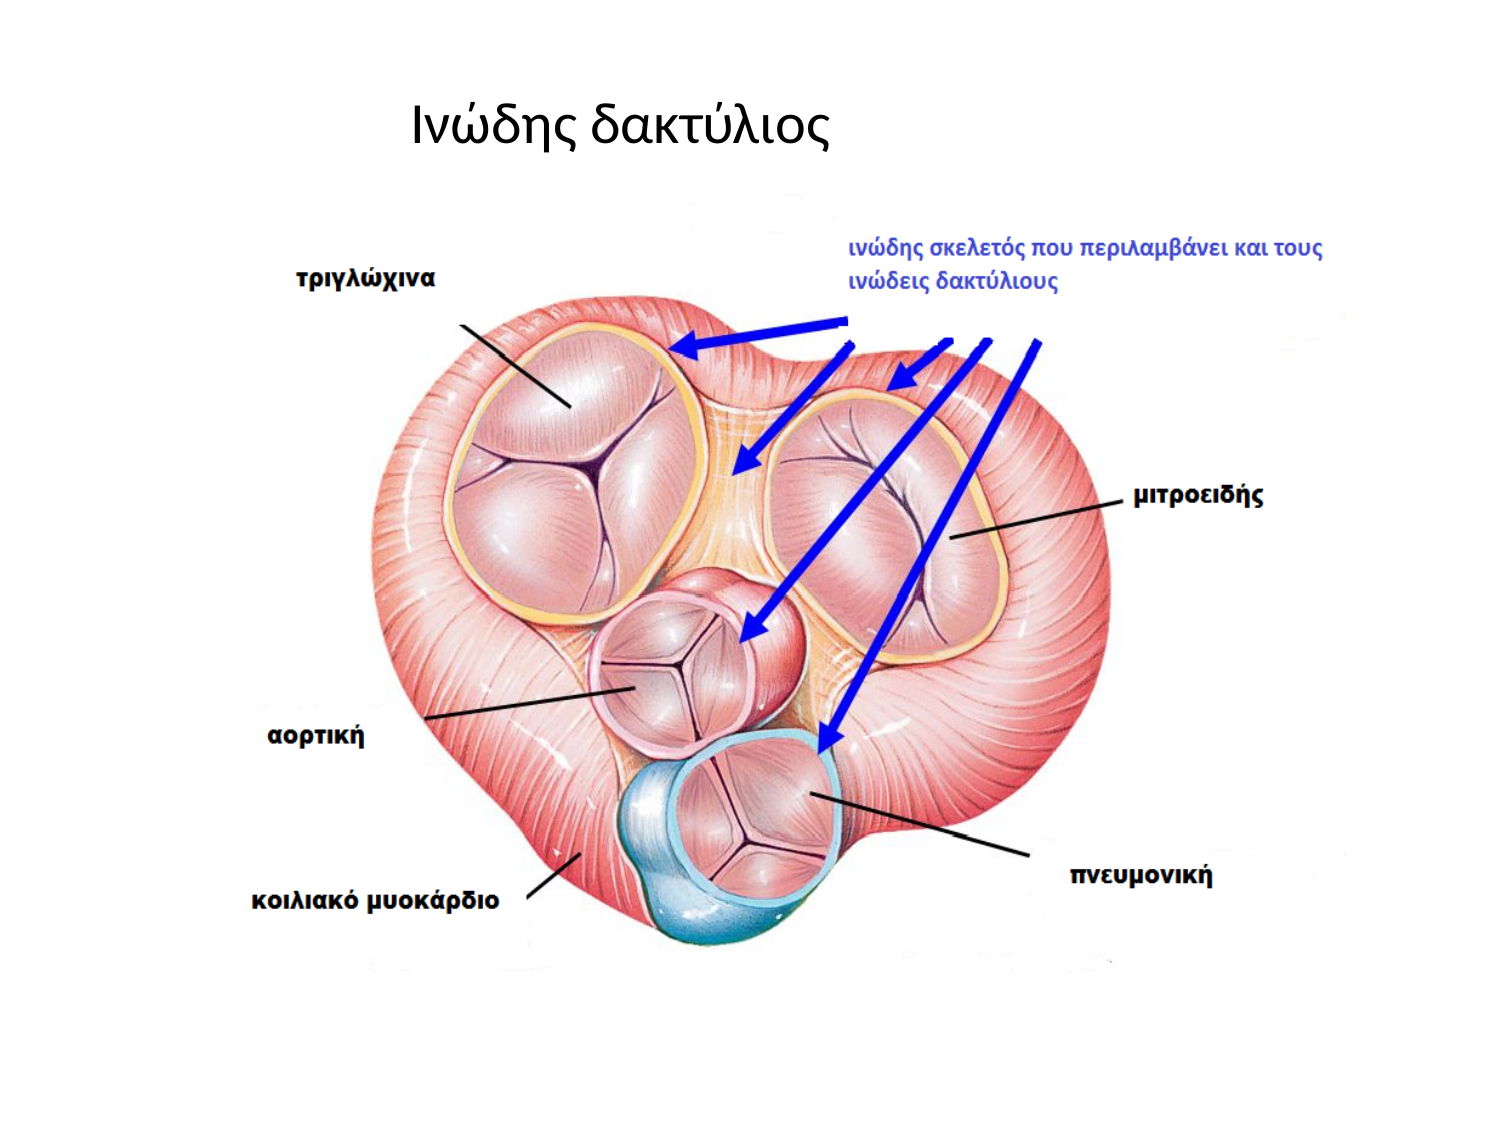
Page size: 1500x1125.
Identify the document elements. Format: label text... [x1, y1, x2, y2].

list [199, 184, 1353, 1006]
text_box Ινώδης δακτύλιος [395, 78, 1282, 163]
